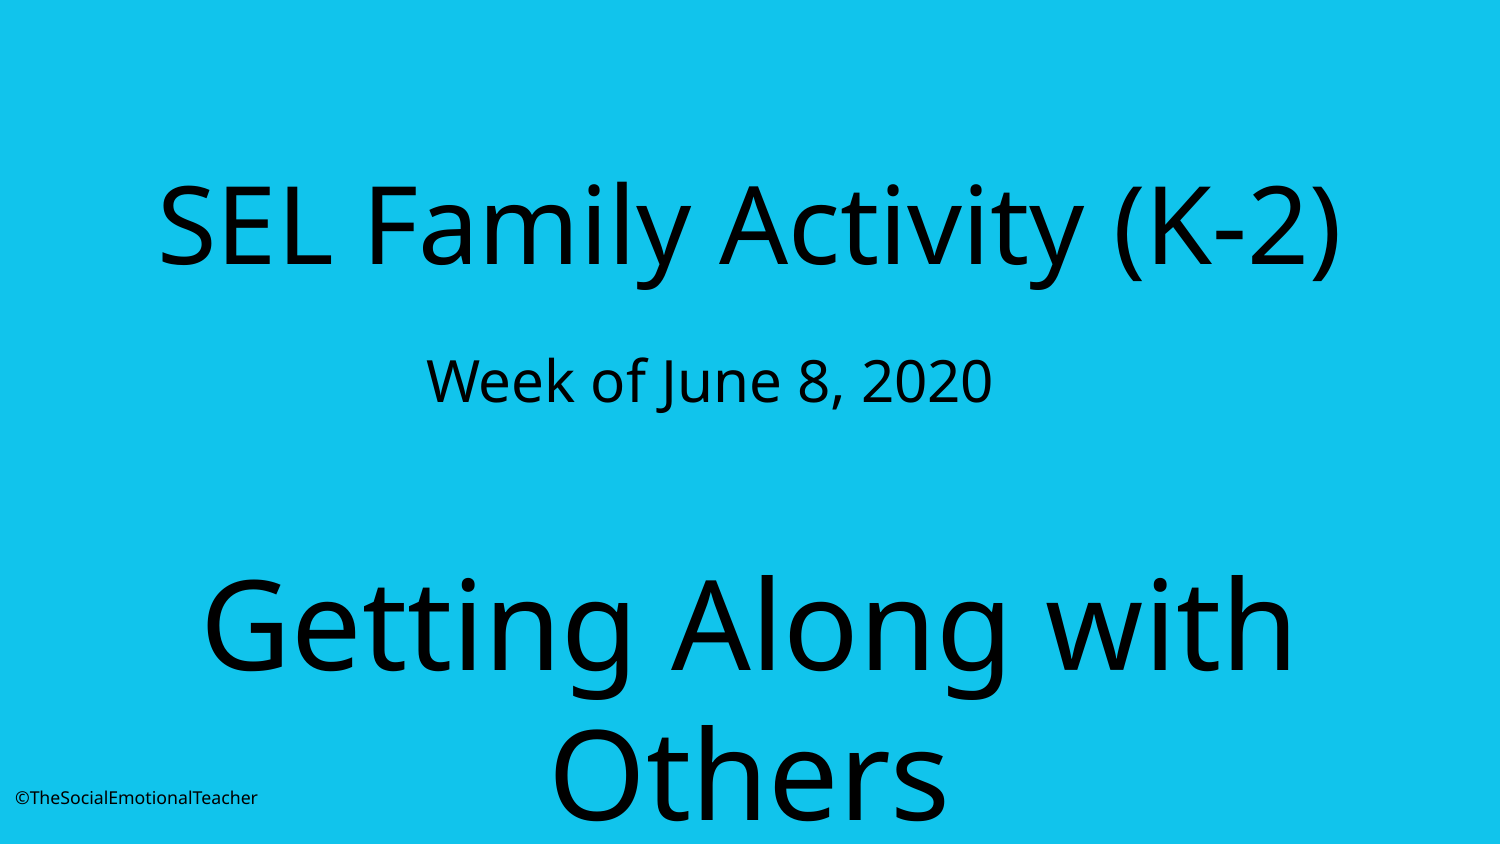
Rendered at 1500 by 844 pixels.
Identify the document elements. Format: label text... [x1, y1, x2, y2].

text_box ©TheSocialEmotionalTeacher [0, 768, 493, 833]
subtitle Week of June 8, 2020 [379, 329, 1042, 460]
text_box Getting Along with Others [0, 530, 1500, 710]
title SEL Family Activity (K-2) [51, 122, 1449, 302]
